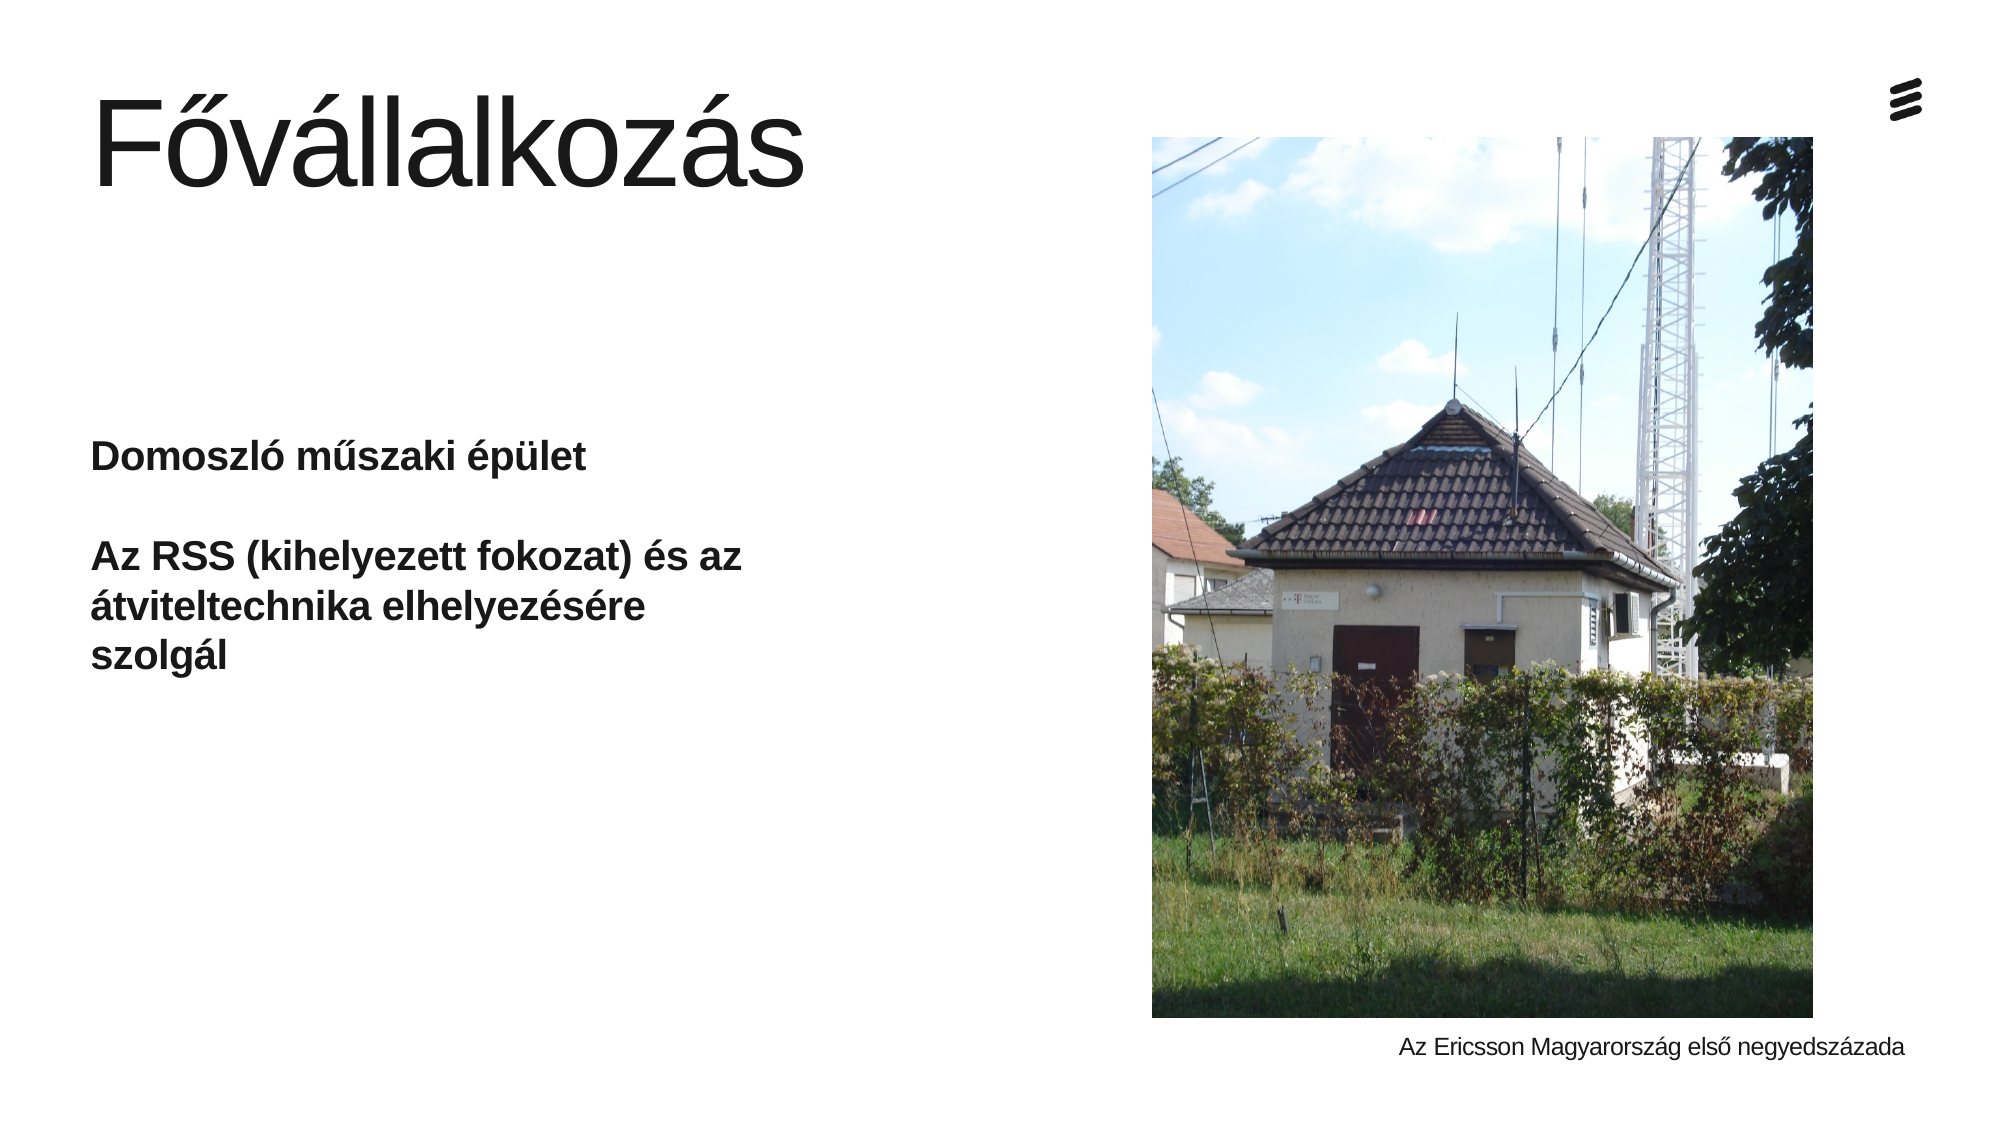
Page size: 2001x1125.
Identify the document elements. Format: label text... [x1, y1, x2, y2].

picture [1152, 137, 1814, 1019]
subtitle Domoszló műszaki épület Az RSS (kihelyezett fokozat) és az átviteltechnika elhelyezésére szolgál [78, 422, 774, 765]
picture [1884, 78, 1927, 121]
title Fővállalkozás [78, 77, 1450, 230]
